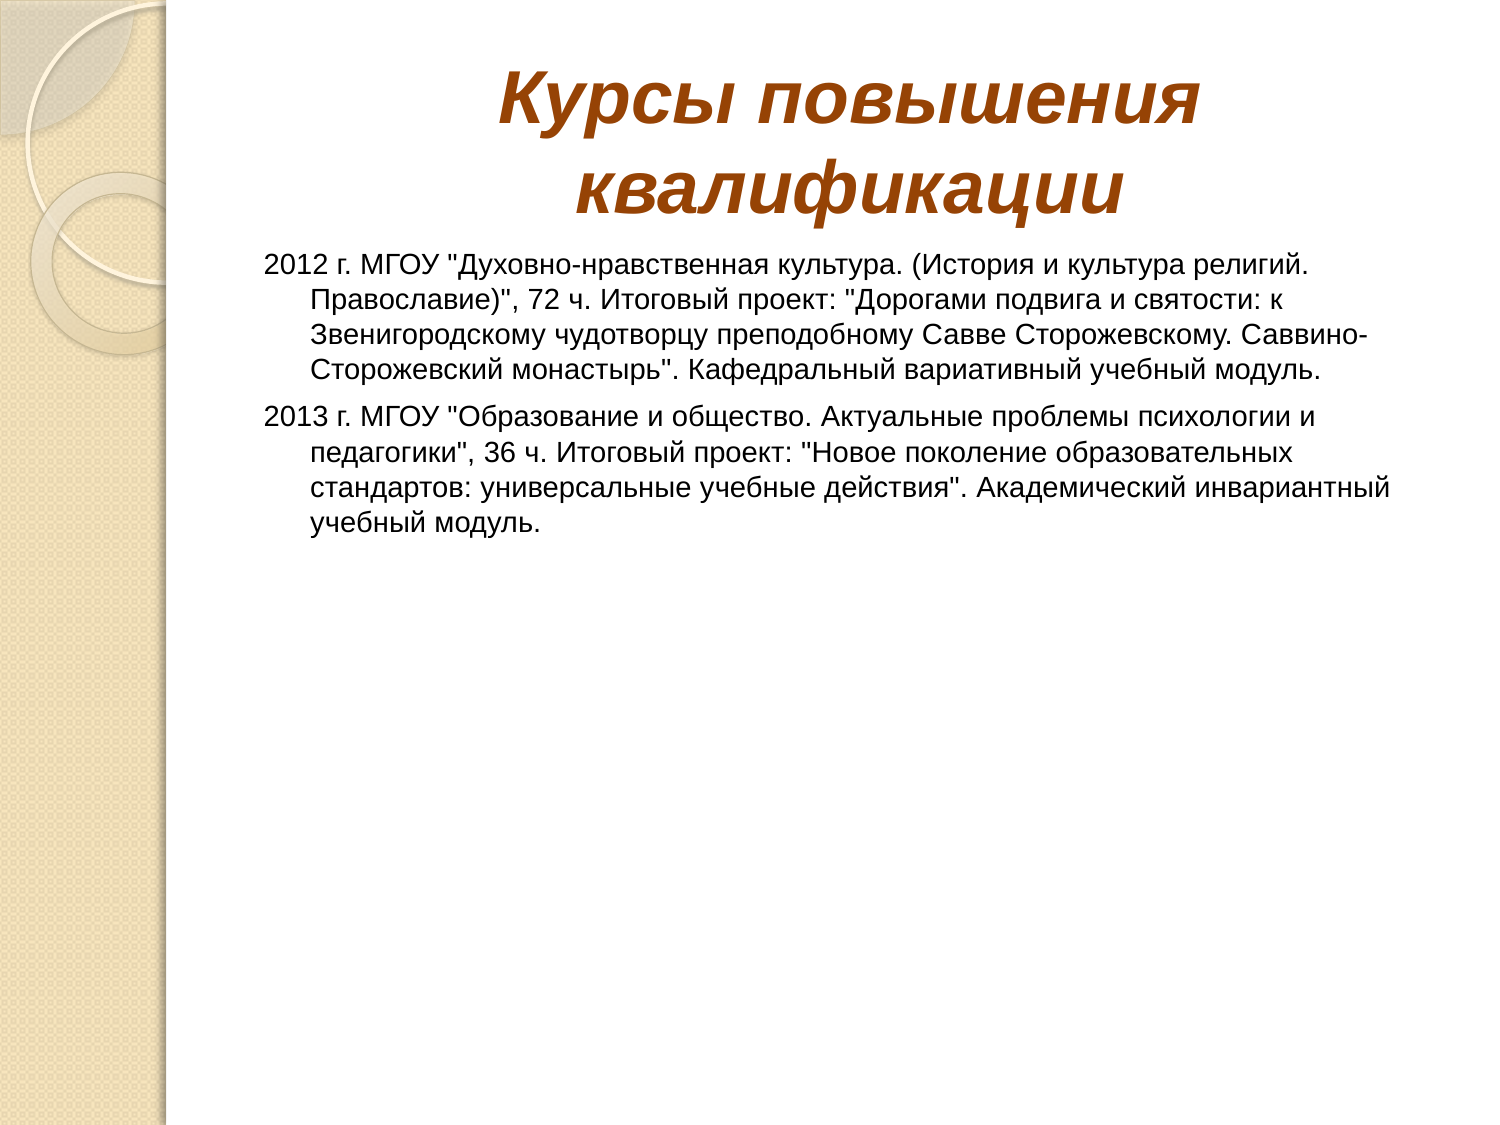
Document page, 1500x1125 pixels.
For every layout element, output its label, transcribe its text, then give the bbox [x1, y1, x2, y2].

list 2012 г. МГОУ "Духовно-нравственная культура. (История и культура религий. Православие)", 72 ч. Итоговый проект: "Дорогами подвига и святости: к Звенигородскому чудотворцу преподобному Савве Сторожевскому. Саввино-Сторожевский монастырь". Кафедральный вариативный учебный модуль. 2013 г. МГОУ "Образование и общество. Актуальные проблемы психологии и педагогики", 36 ч. Итоговый проект: "Новое поколение образовательных стандартов: универсальные учебные действия". Академический инвариантный учебный модуль. [235, 237, 1466, 1025]
title Курсы повышения квалификации [235, 45, 1466, 233]
